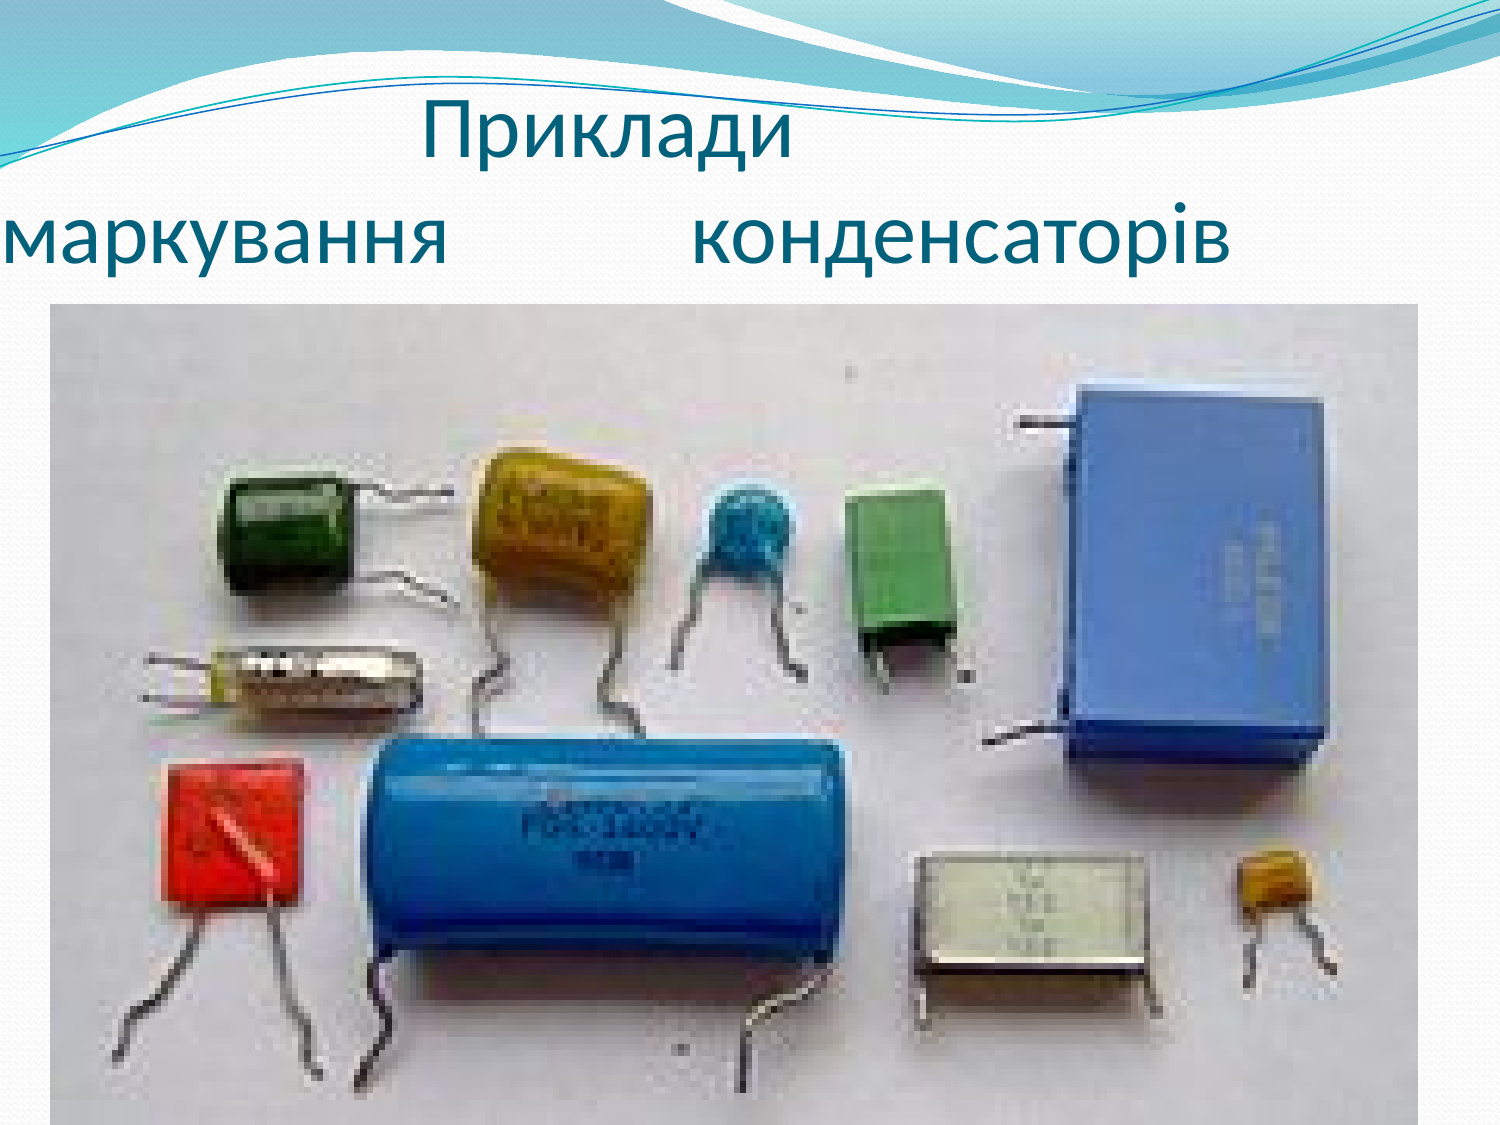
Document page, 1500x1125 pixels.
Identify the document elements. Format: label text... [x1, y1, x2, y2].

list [50, 304, 1419, 1125]
title Приклади маркування конденсаторів [0, 0, 1500, 282]
